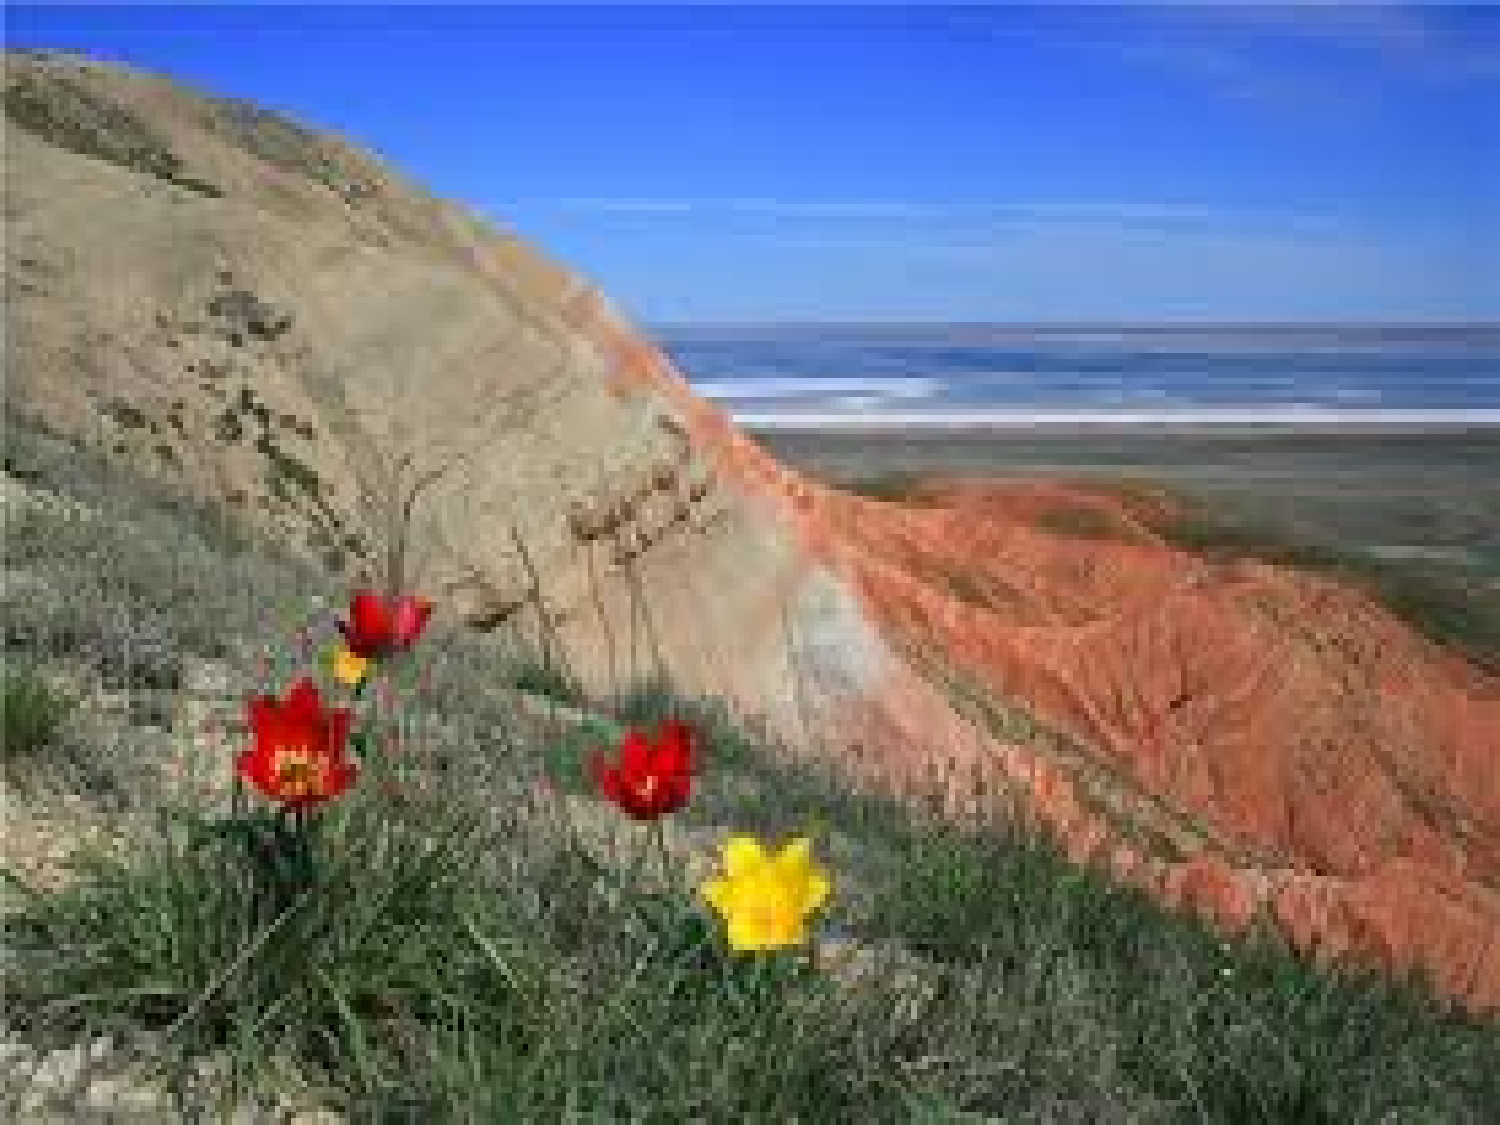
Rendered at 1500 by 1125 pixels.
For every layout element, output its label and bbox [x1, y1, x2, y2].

list [0, 0, 1500, 1125]
